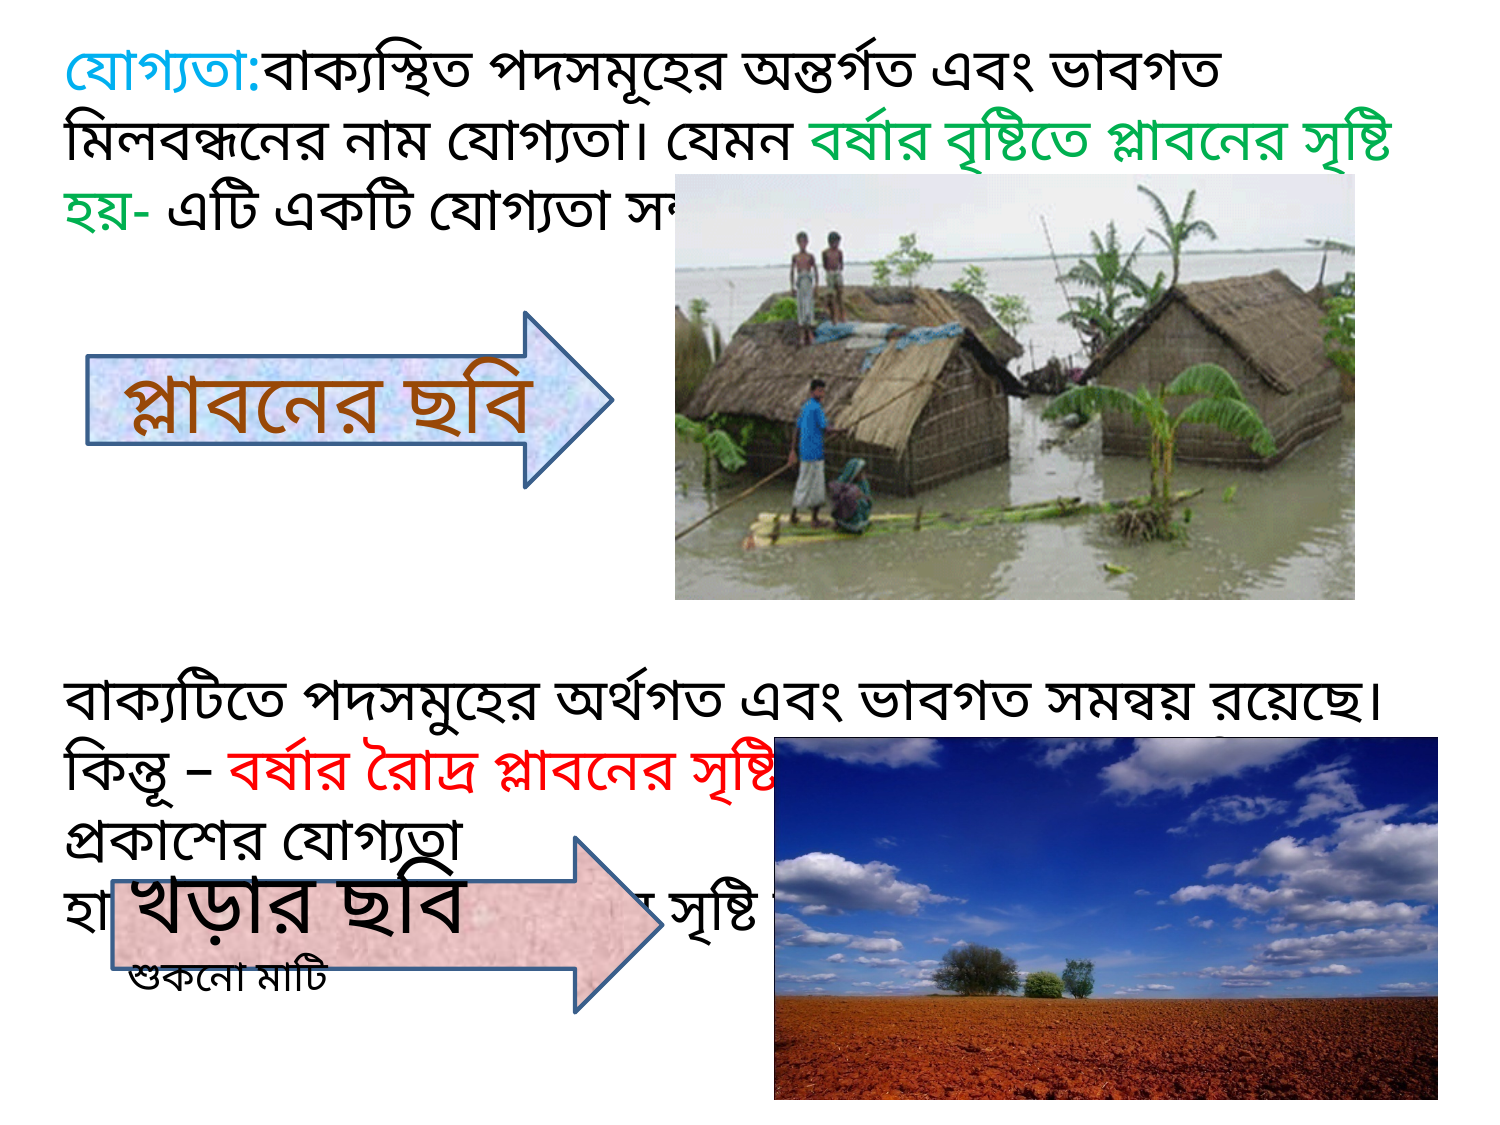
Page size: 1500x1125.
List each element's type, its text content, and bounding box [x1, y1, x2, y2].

text_box খড়ার ছবি শুকনো মাটি [110, 835, 665, 1015]
text_box প্লাবনের ছবি [85, 310, 615, 490]
picture [774, 737, 1438, 1101]
text_box যোগ্যতা:বাক্যস্থিত পদসমূহের অন্তর্গত এবং ভাবগত মিলবন্ধনের নাম যোগ্যতা। যেমন বর্ষার বৃষ্টিতে প্লাবনের সৃষ্টি হয়- এটি একটি যোগ্যতা সম্পন্ন বাক্য।কারণ, বাক্যটিতে পদসমুহের অর্থগত এবং ভাবগত সমন্বয় রয়েছে। কিন্তূ – বর্ষার রৈাদ্র প্লাবনের সৃষ্টি করে। বললে বাক্যটি ভাব প্রকাশের যোগ্যতা হারাবে। কারণ রৈাদ্র প্লাবন সৃষ্টি করে না। [49, 24, 1463, 950]
picture [674, 174, 1355, 601]
